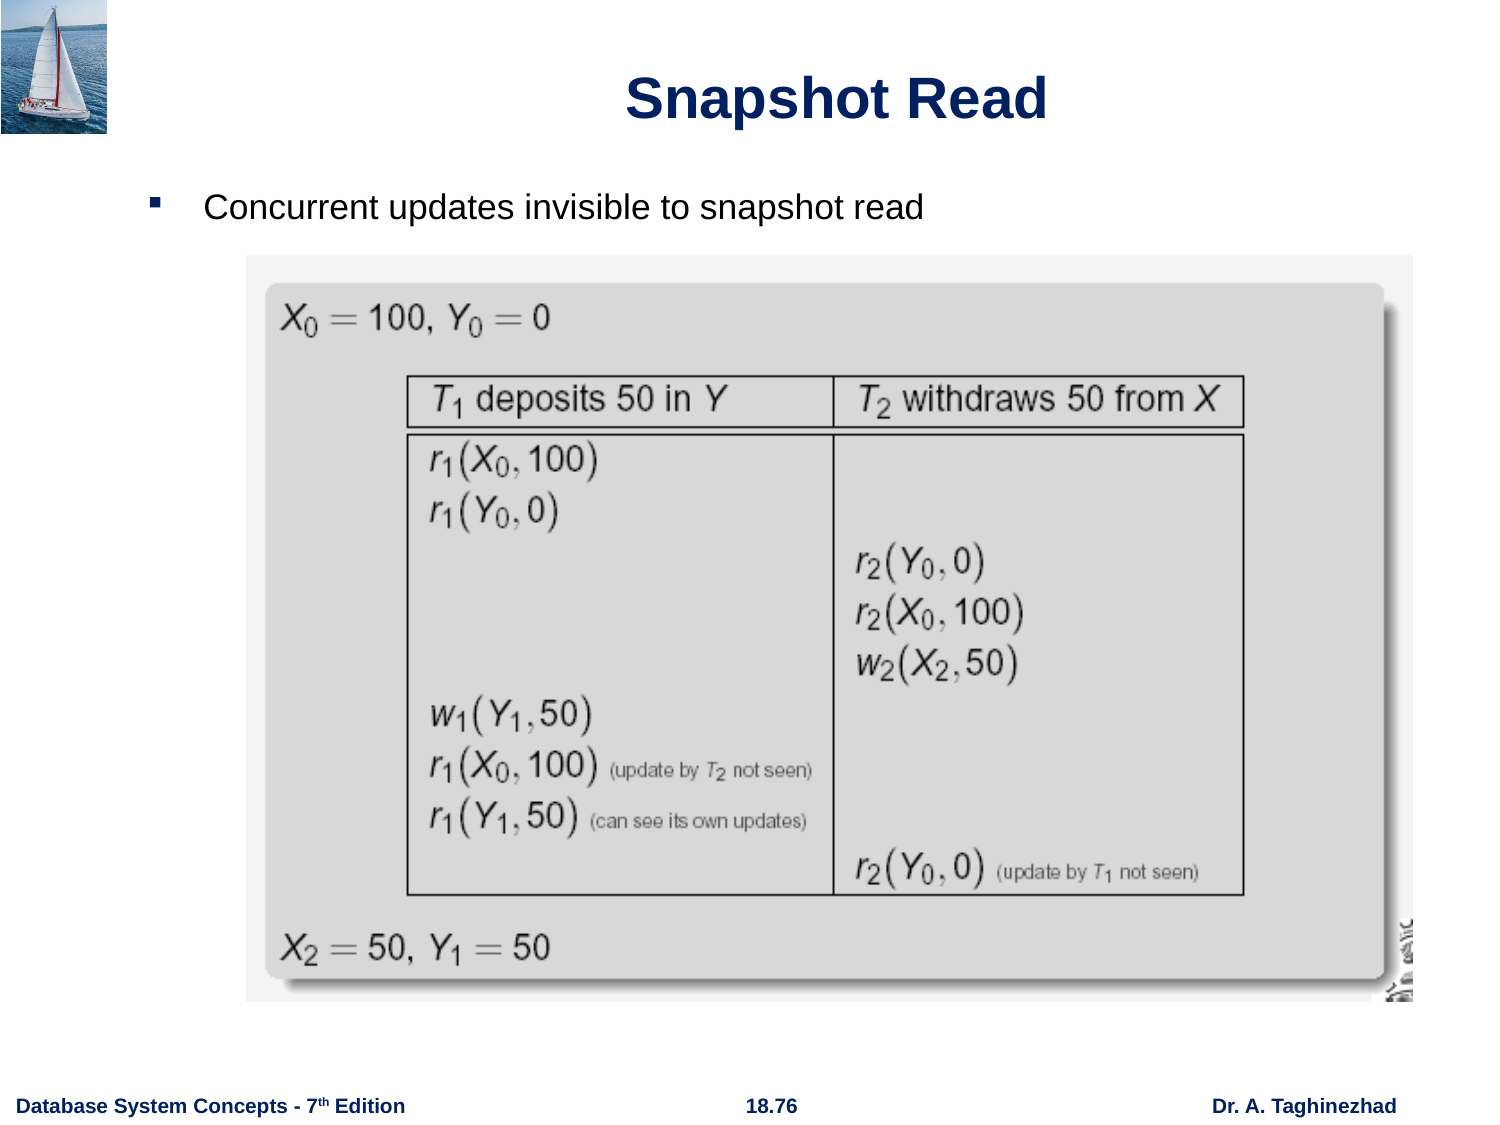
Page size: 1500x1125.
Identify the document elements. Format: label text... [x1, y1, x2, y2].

text_box Concurrent updates invisible to snapshot read [132, 182, 1437, 243]
picture [1, 0, 107, 134]
title Snapshot Read [174, 37, 1500, 139]
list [245, 255, 1413, 1003]
